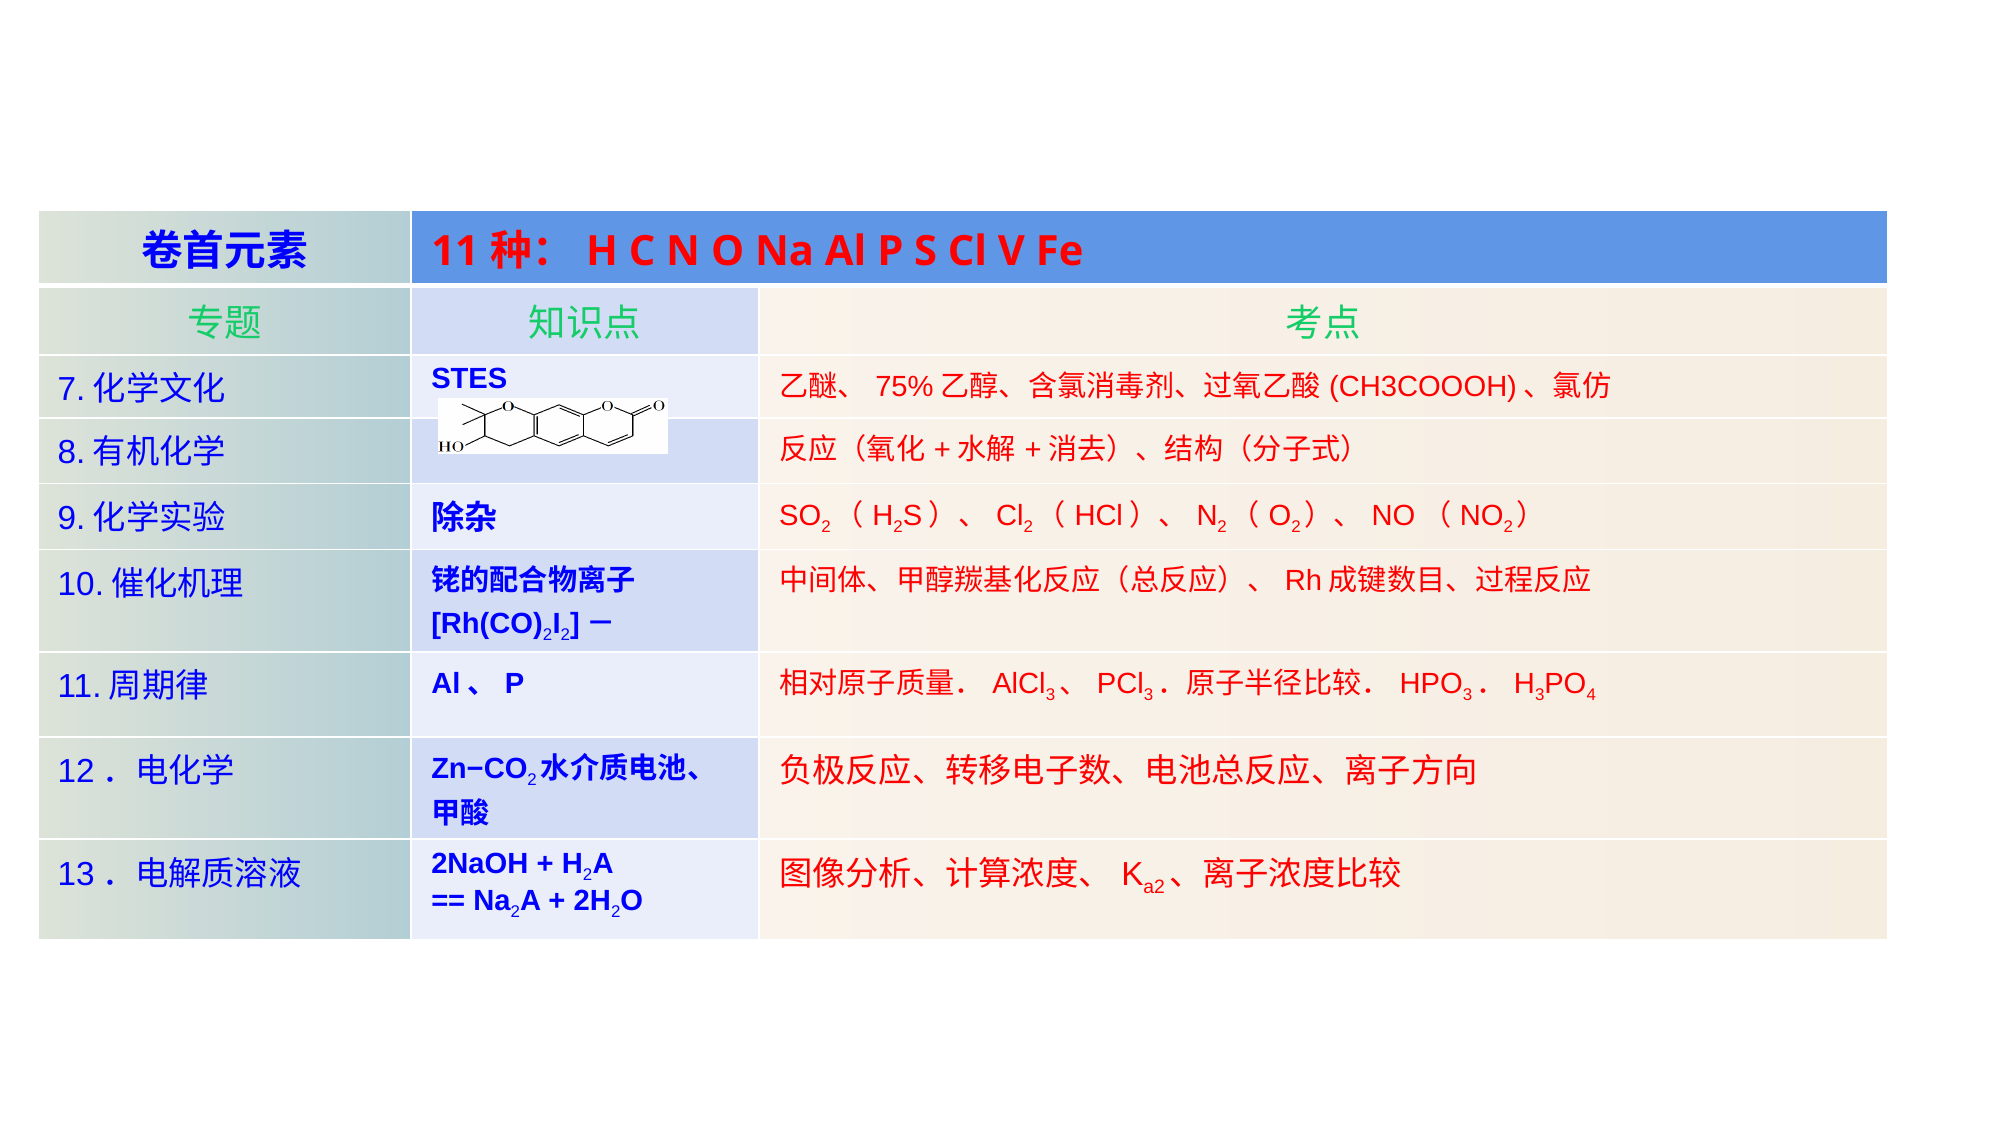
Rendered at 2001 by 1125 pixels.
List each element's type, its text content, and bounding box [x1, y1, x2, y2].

table_cell 13．电解质溶液 [39, 840, 410, 939]
table_cell [412, 419, 758, 483]
table_cell STES [412, 356, 758, 417]
table_cell 11.周期律 [39, 653, 410, 736]
table_cell 负极反应、转移电子数、电池总反应、离子方向 [760, 738, 1887, 838]
table_cell Zn−CO2水介质电池、甲酸 [412, 738, 758, 838]
table_cell 铑的配合物离子[Rh(CO)2I2]－ [412, 550, 758, 651]
table_cell 9.化学实验 [39, 484, 410, 549]
table_cell 考点 [760, 288, 1887, 354]
table_cell 7.化学文化 [39, 356, 410, 417]
table_cell 知识点 [412, 288, 758, 354]
table_cell 2NaOH + H2A == Na2A + 2H2O [412, 840, 758, 939]
table_header 卷首元素 [39, 211, 410, 283]
table_cell 图像分析、计算浓度、Ka2、离子浓度比较 [760, 840, 1887, 939]
table_cell 12．电化学 [39, 738, 410, 838]
table_cell 除杂 [412, 484, 758, 549]
table_cell Al、P [412, 653, 758, 736]
table_header 11种：H C N O Na Al P S Cl V Fe [412, 211, 1887, 283]
table_cell 专题 [39, 288, 410, 354]
table_cell 相对原子质量．AlCl3、PCl3．原子半径比较．HPO3．H3PO4 [760, 653, 1887, 736]
table_cell 中间体、甲醇羰基化反应（总反应）、Rh成键数目、过程反应 [760, 550, 1887, 651]
table_cell 10.催化机理 [39, 550, 410, 651]
table_cell SO2（H2S）、Cl2（HCl）、N2（O2）、NO（NO2） [760, 484, 1887, 549]
table_cell 乙醚、75%乙醇、含氯消毒剂、过氧乙酸(CH3COOOH)、氯仿 [760, 356, 1887, 417]
table_cell 8.有机化学 [39, 419, 410, 483]
picture [437, 398, 668, 454]
table_cell 反应（氧化+水解+消去）、结构（分子式） [760, 419, 1887, 483]
